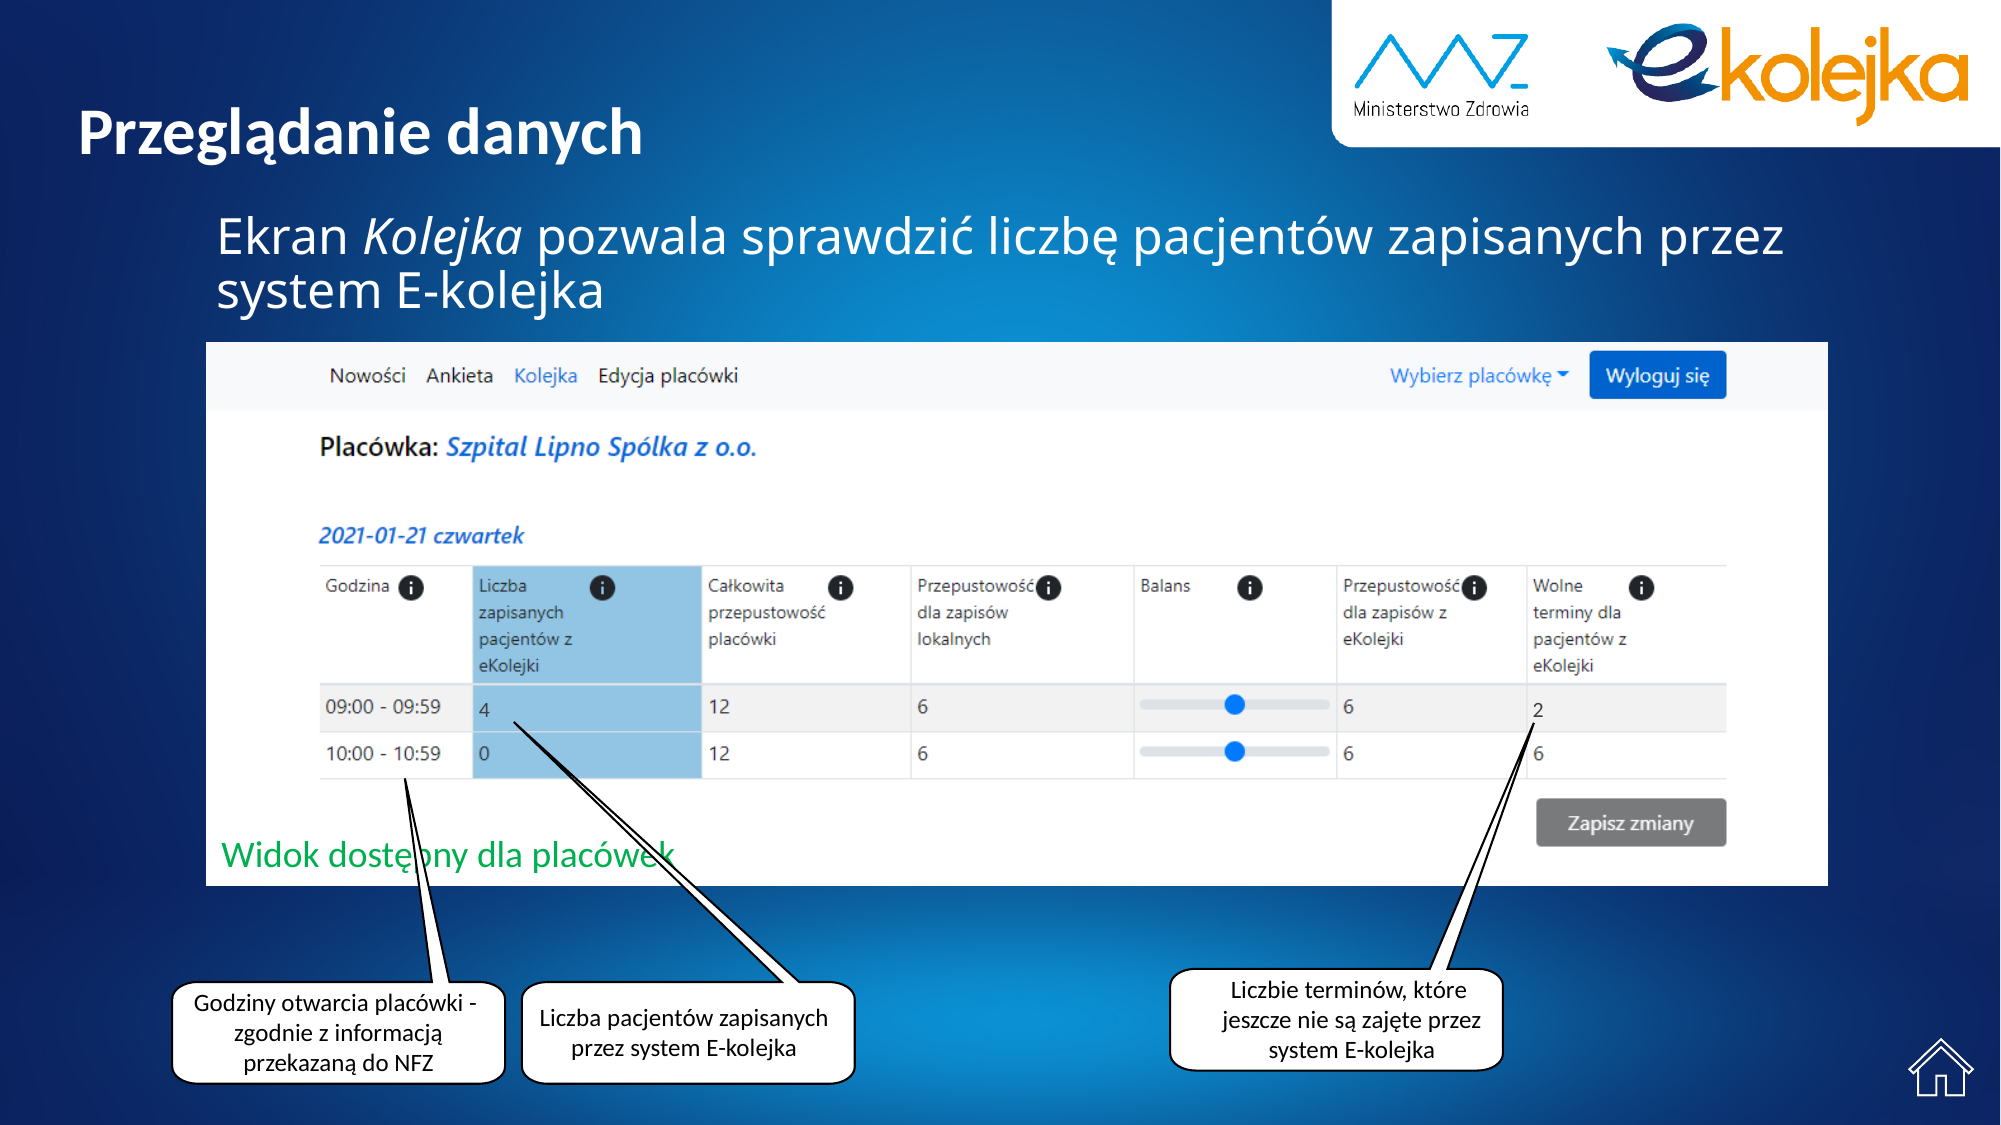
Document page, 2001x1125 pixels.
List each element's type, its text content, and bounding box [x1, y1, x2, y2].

text_box Liczba pacjentów zapisanych przez system E-kolejka [520, 886, 856, 1085]
title Przeglądanie danych [63, 86, 1454, 177]
text_box Godziny otwarcia placówki - zgodnie z informacją przekazaną do NFZ [171, 886, 507, 1085]
text_box Ekran Kolejka pozwala sprawdzić liczbę pacjentów zapisanych przez system E-kolejka [201, 204, 1959, 294]
text_box Liczbie terminów, które jeszcze nie są zajęte przez system E-kolejka [1169, 886, 1504, 1072]
picture [0, 0, 2001, 1125]
